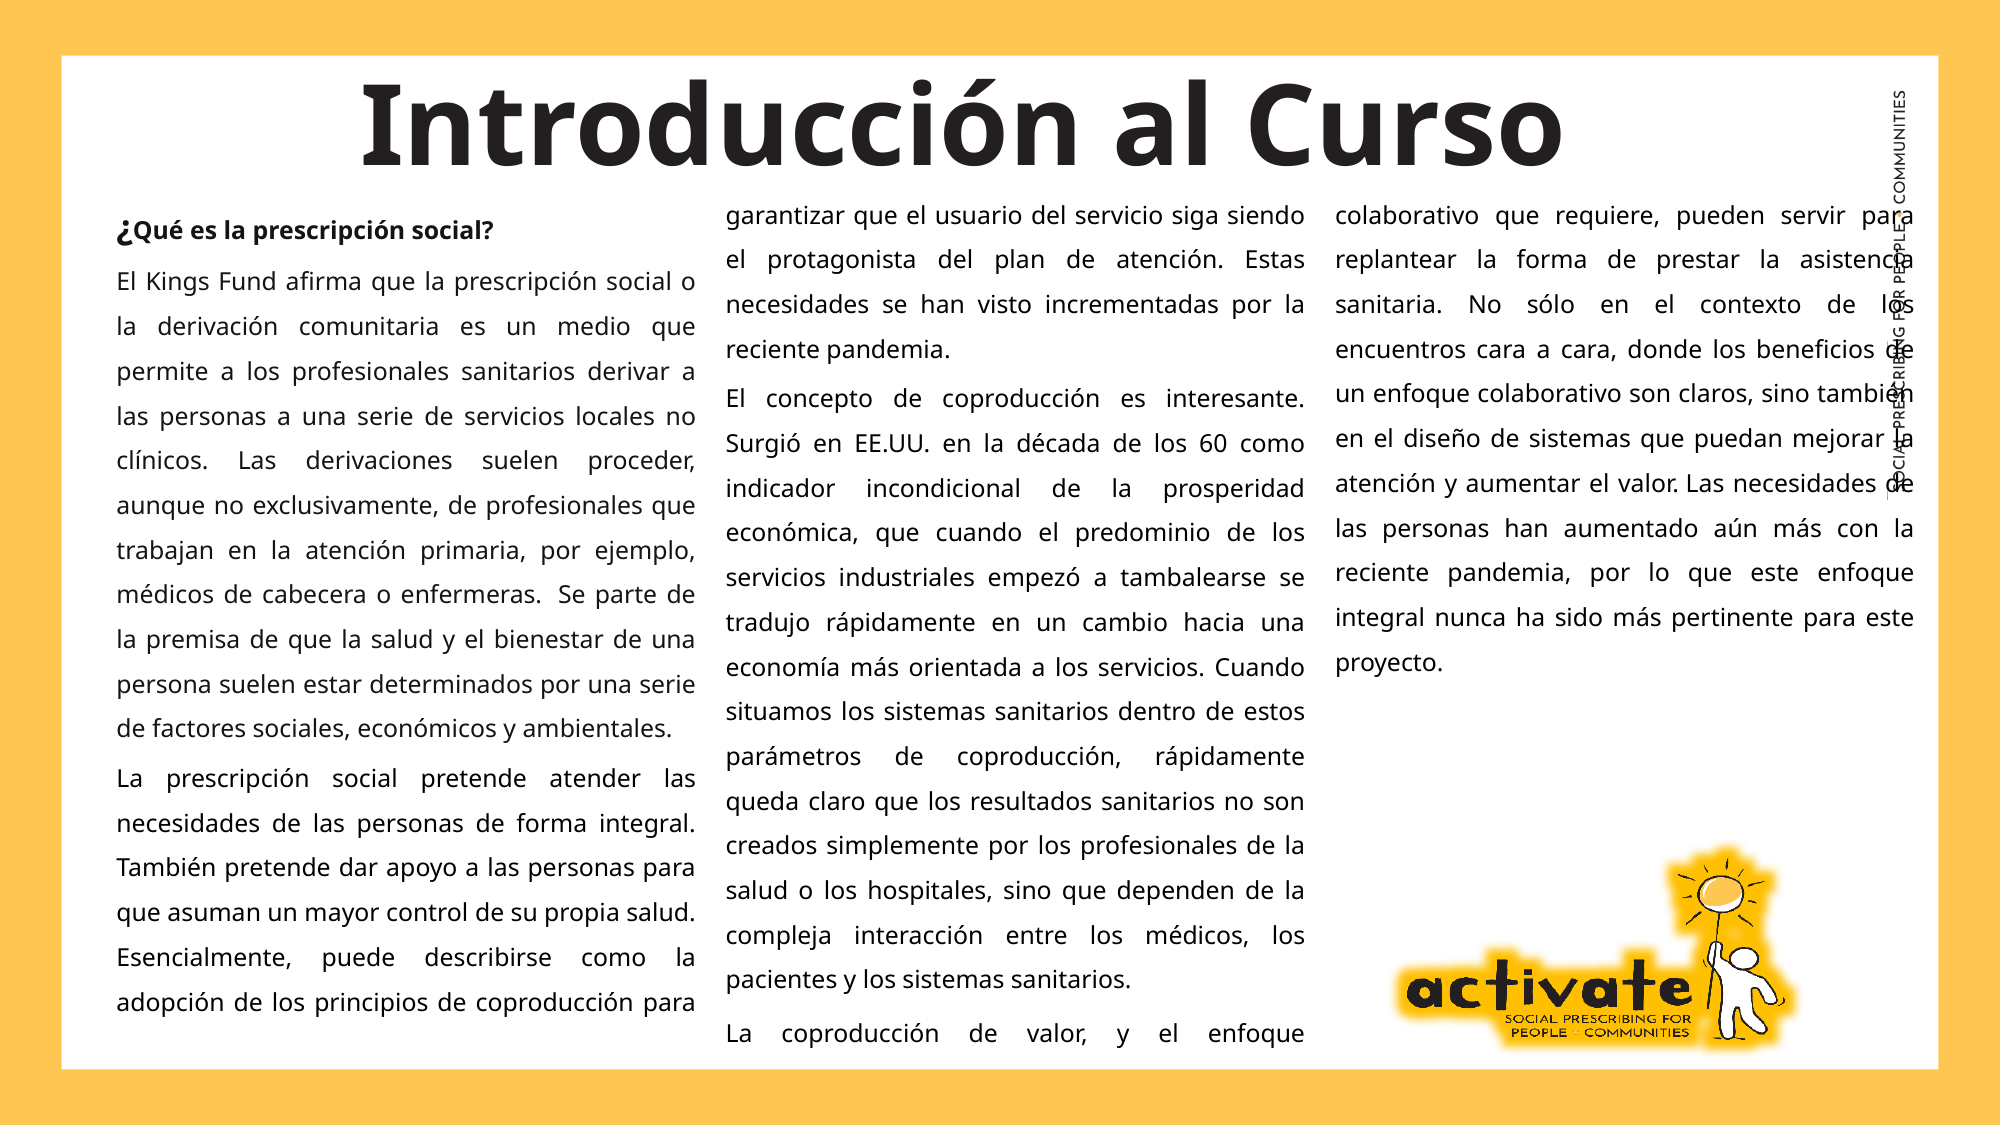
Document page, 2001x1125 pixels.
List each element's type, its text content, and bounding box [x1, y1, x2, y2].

picture [1402, 853, 1789, 1043]
list Introducción al Curso [101, 60, 1826, 200]
picture [1887, 84, 1910, 176]
list ¿Qué es la prescripción social? El Kings Fund afirma que la prescripción social o la derivación comunitaria es un medio que permite a los profesionales sanitarios derivar a las personas a una serie de servicios locales no clínicos. Las derivaciones suelen proceder, aunque no exclusivamente, de profesionales que trabajan en la atención primaria, por ejemplo, médicos de cabecera o enfermeras. Se parte de la premisa de que la salud y el bienestar de una persona suelen estar determinados por una serie de factores sociales, económicos y ambientales. La prescripción social pretende atender las necesidades de las personas de forma integral. También pretende dar apoyo a las personas para que asuman un mayor control de su propia salud. Esencialmente, puede describirse como la adopción de los principios de coproducción para garantizar que el usuario del servicio siga siendo el protagonista del plan de atención. Estas necesidades se han visto incrementadas por la reciente pandemia. El concepto de coproducción es interesante. Surgió en EE.UU. en la década de los 60 como indicador incondicional de la prosperidad económica, que cuando el predominio de los servicios industriales empezó a tambalearse se tradujo rápidamente en un cambio hacia una economía más orientada a los servicios. Cuando situamos los sistemas sanitarios dentro de estos parámetros de coproducción, rápidamente queda claro que los resultados sanitarios no son creados simplemente por los profesionales de la salud o los hospitales, sino que dependen de la compleja interacción entre los médicos, los pacientes y los sistemas sanitarios. La coproducción de valor, y el enfoque colaborativo que requiere, pueden servir para replantear la forma de prestar la asistencia sanitaria. No sólo en el contexto de los encuentros cara a cara, donde los beneficios de un enfoque colaborativo son claros, sino también en el diseño de sistemas que puedan mejorar la atención y aumentar el valor. Las necesidades de las personas han aumentado aún más con la reciente pandemia, por lo que este enfoque integral nunca ha sido más pertinente para este proyecto. [101, 176, 1930, 1065]
